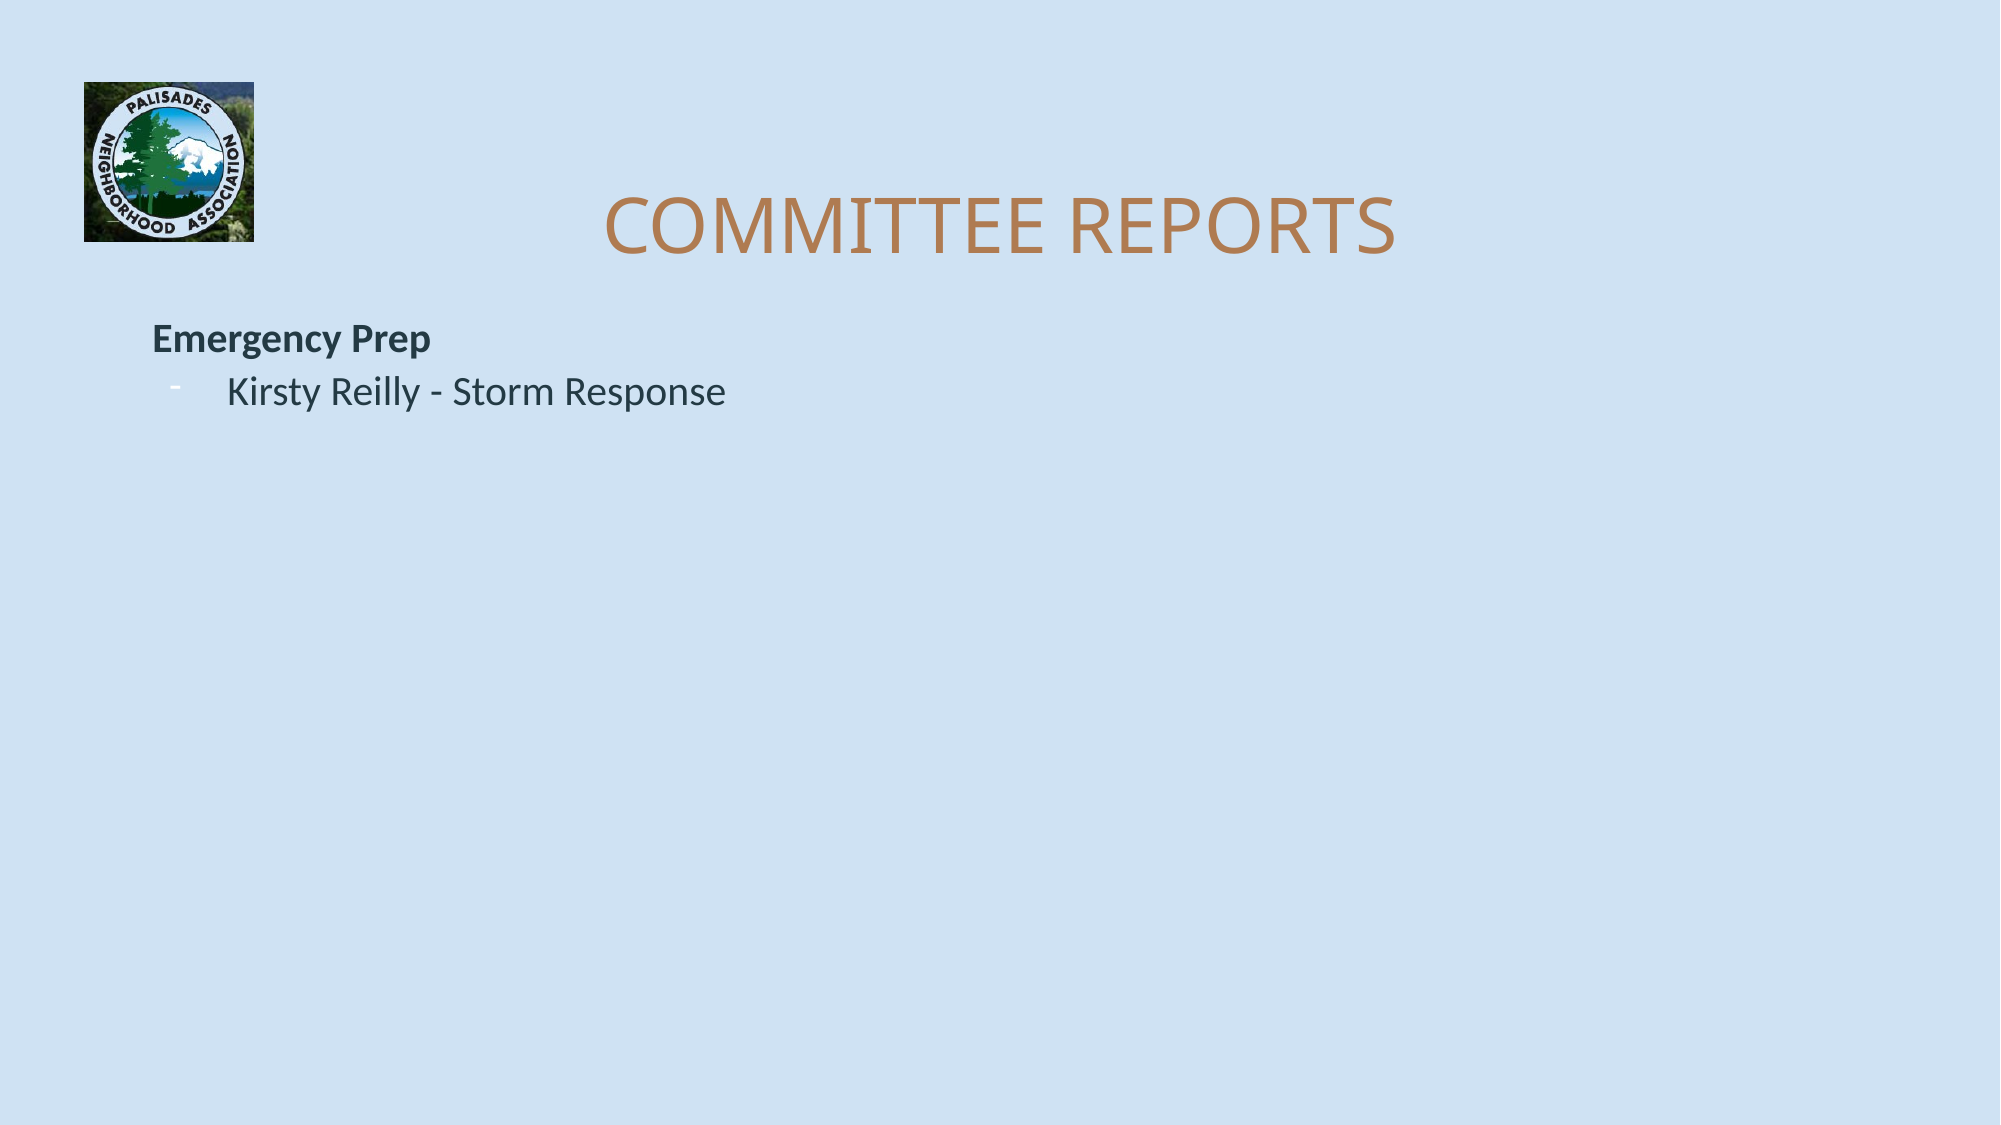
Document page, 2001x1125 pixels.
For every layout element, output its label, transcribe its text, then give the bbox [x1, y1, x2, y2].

list Emergency Prep Kirsty Reilly - Storm Response [137, 299, 1863, 1014]
title COMMITTEE REPORTS [137, 59, 1863, 278]
picture [84, 82, 254, 243]
